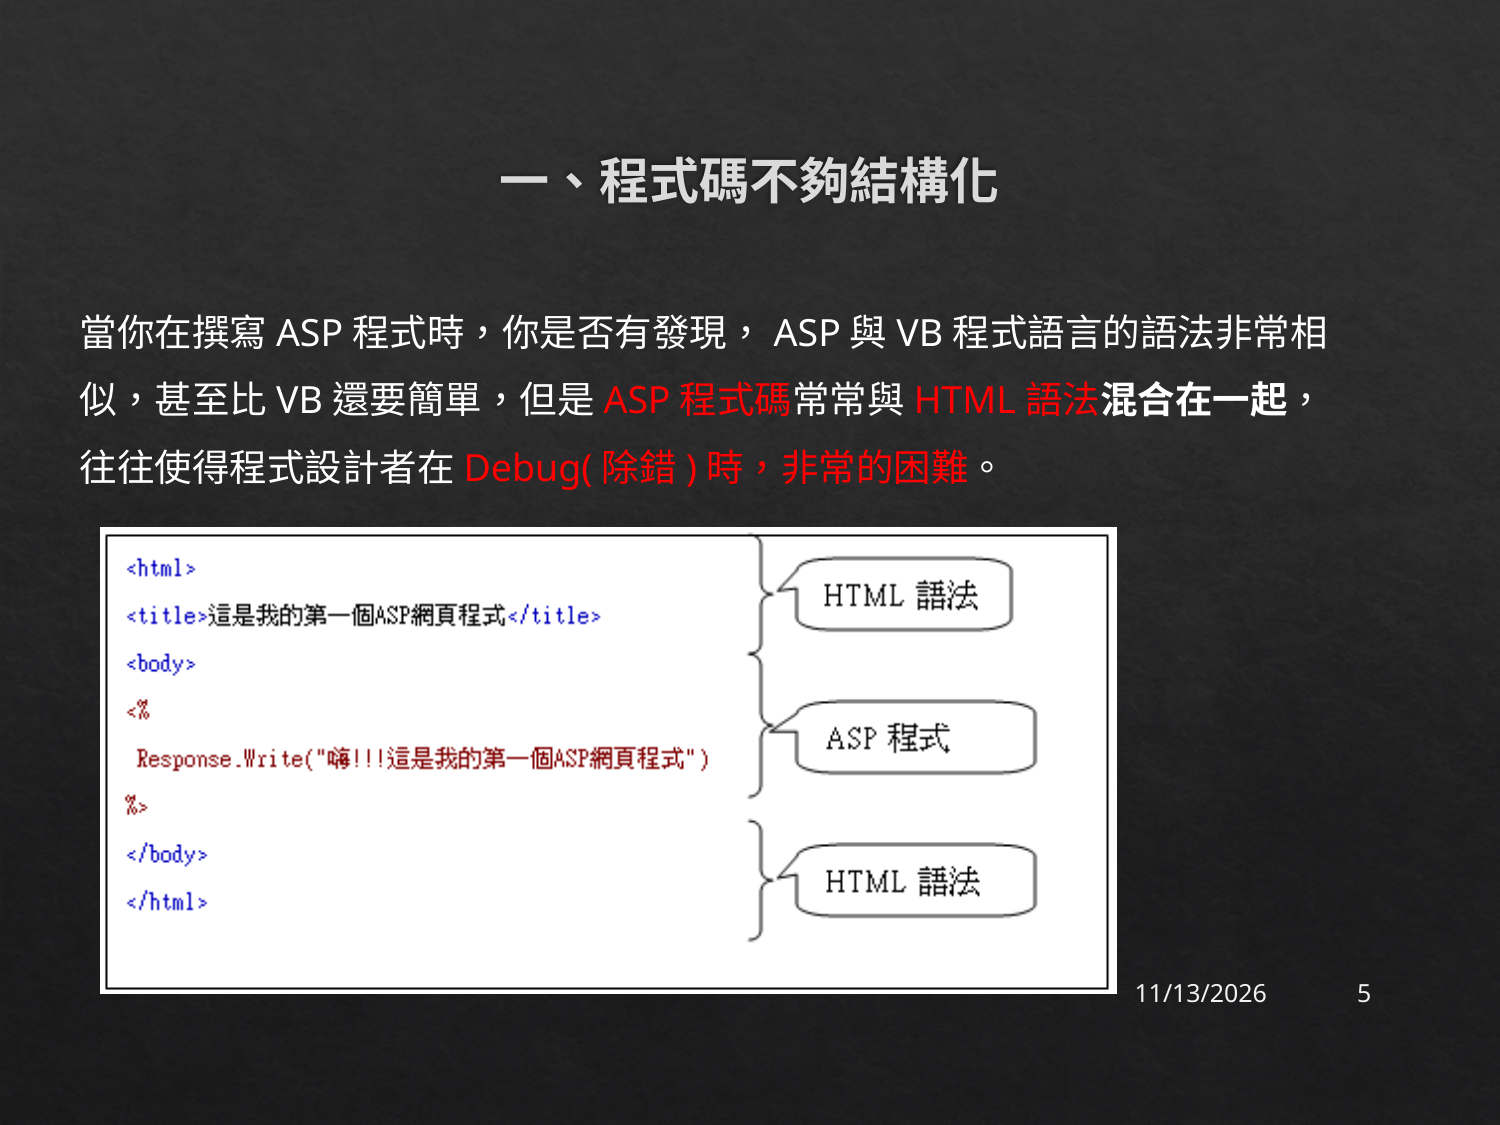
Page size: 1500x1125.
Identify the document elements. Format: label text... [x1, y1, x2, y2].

slide_number 5 [1293, 965, 1387, 1025]
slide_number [944, 965, 1283, 1025]
title 一、程式碼不夠結構化 [112, 99, 1387, 260]
text_box 當你在撰寫ASP程式時，你是否有發現，ASP與VB程式語言的語法非常相似，甚至比VB還要簡單，但是ASP程式碼常常與HTML語法混合在一起，往往使得程式設計者在Debug(除錯)時，非常的困難。 [64, 278, 1365, 497]
picture [99, 526, 1117, 994]
